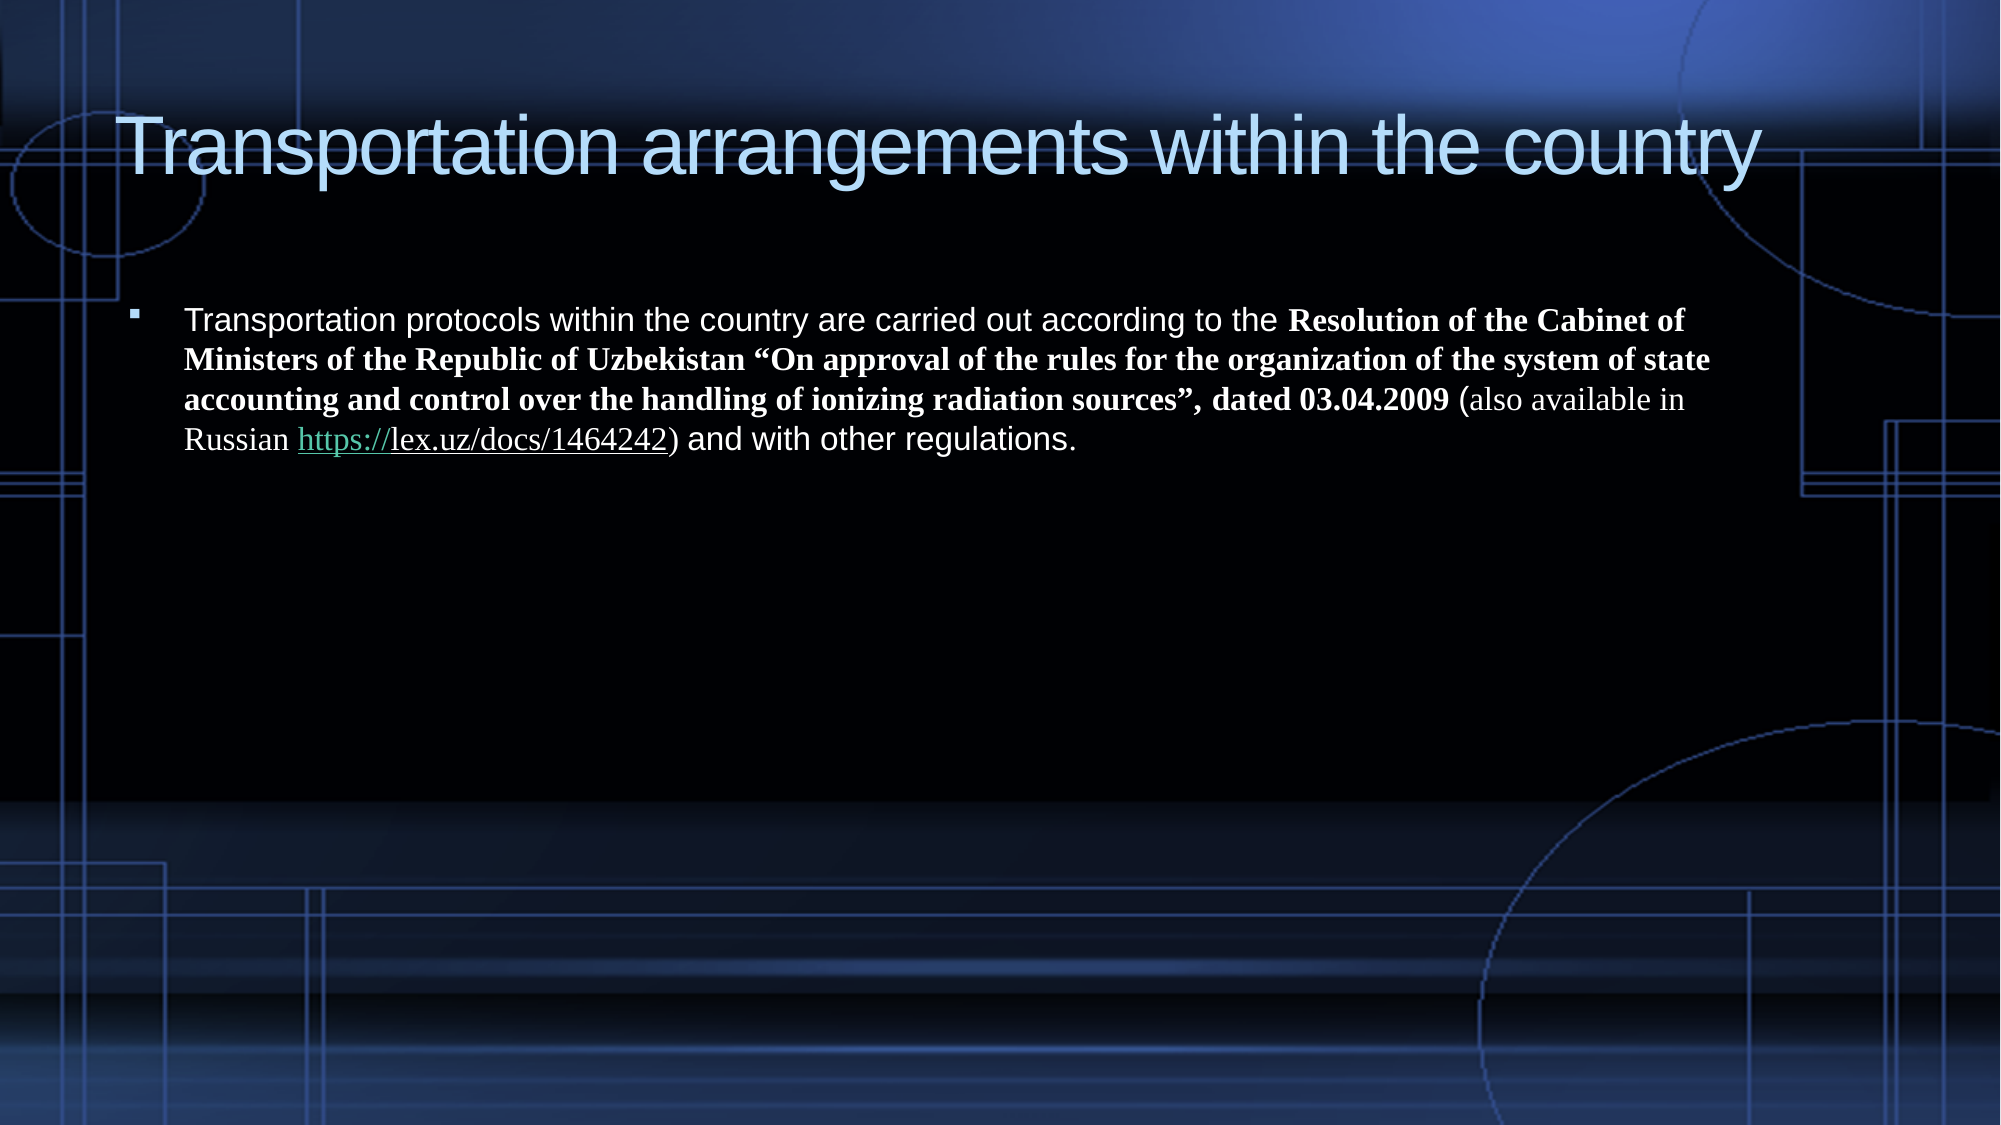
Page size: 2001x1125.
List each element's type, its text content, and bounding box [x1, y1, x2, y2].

list Transportation protocols within the country are carried out according to the Resolution of the Cabinet of Ministers of the Republic of Uzbekistan “On approval of the rules for the organization of the system of state accounting and control over the handling of ionizing radiation sources”, dated 03.04.2009 (also available in Russian https://lex.uz/docs/1464242) and with other regulations. [101, 290, 1770, 894]
title Transportation arrangements within the country [99, 83, 1900, 234]
picture [0, 0, 2001, 1125]
